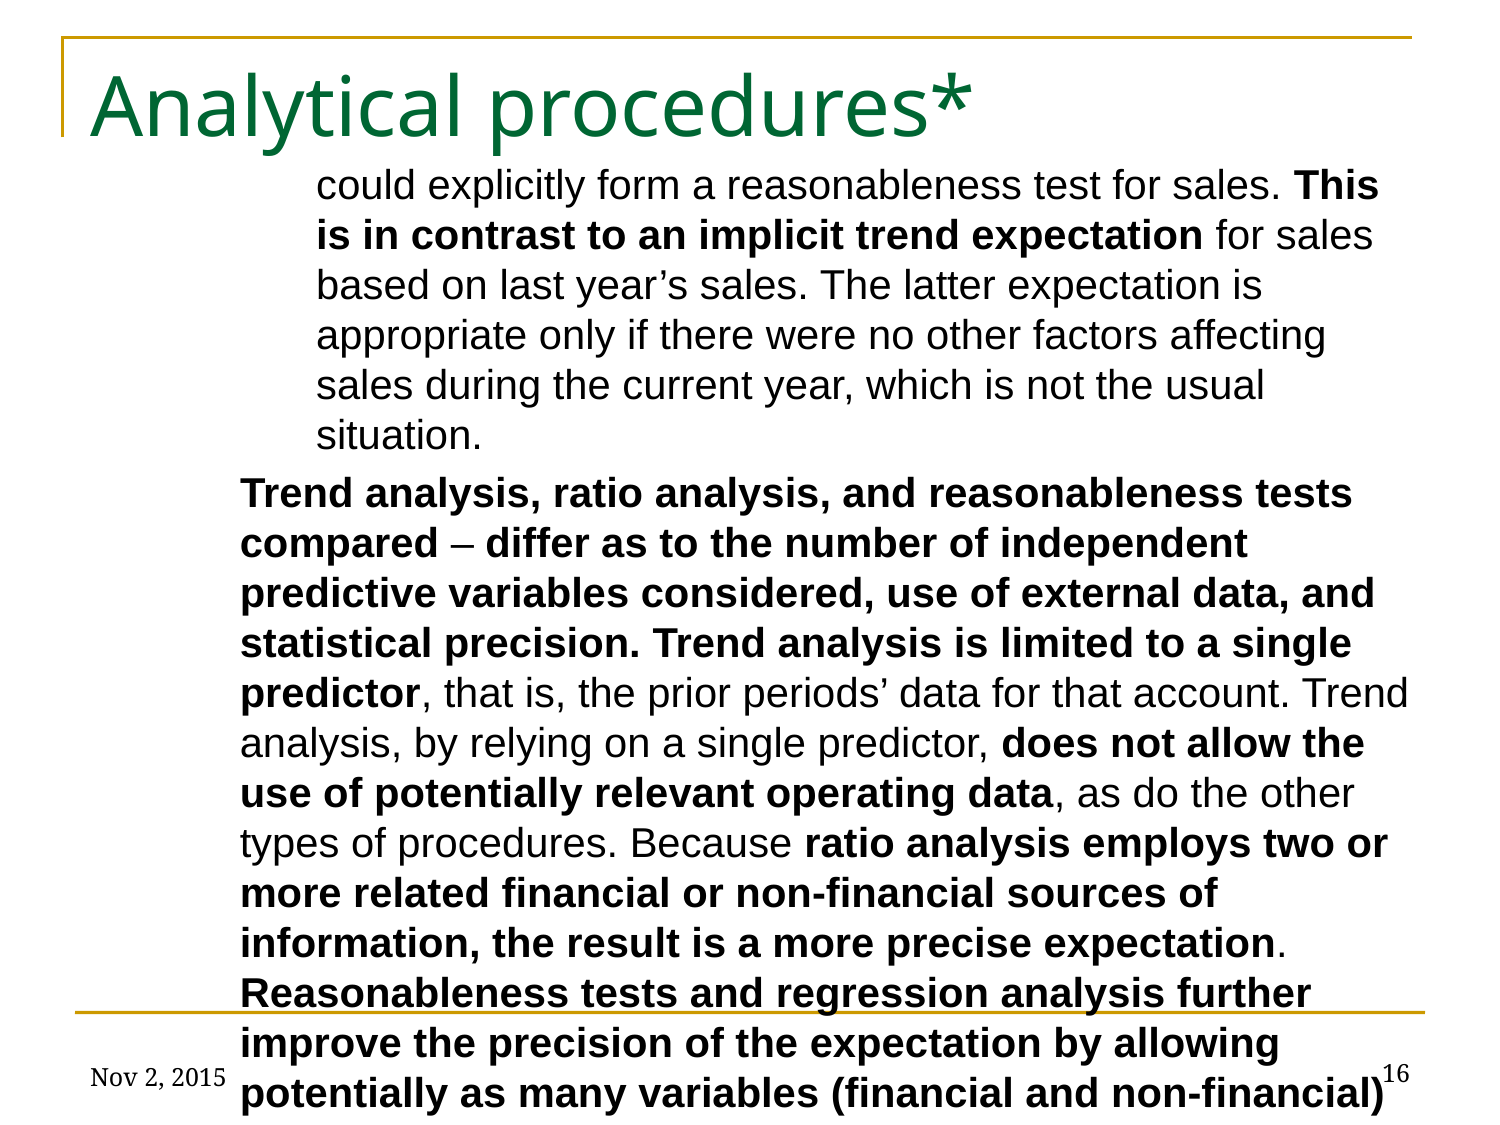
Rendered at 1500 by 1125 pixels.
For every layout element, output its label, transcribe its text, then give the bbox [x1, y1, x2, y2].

slide_number 16 [1074, 1023, 1426, 1100]
title Analytical procedures* [74, 45, 1426, 149]
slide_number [74, 1023, 426, 1100]
list could explicitly form a reasonableness test for sales. This is in contrast to an implicit trend expectation for sales based on last year’s sales. The latter expectation is appropriate only if there were no other factors affecting sales during the current year, which is not the usual situation. Trend analysis, ratio analysis, and reasonableness tests compared – differ as to the number of independent predictive variables considered, use of external data, and statistical precision. Trend analysis is limited to a single predictor, that is, the prior periods’ data for that account. Trend analysis, by relying on a single predictor, does not allow the use of potentially relevant operating data, as do the other types of procedures. Because ratio analysis employs two or more related financial or non-financial sources of information, the result is a more precise expectation. Reasonableness tests and regression analysis further improve the precision of the expectation by allowing potentially as many variables (financial and non-financial) [74, 149, 1426, 1125]
